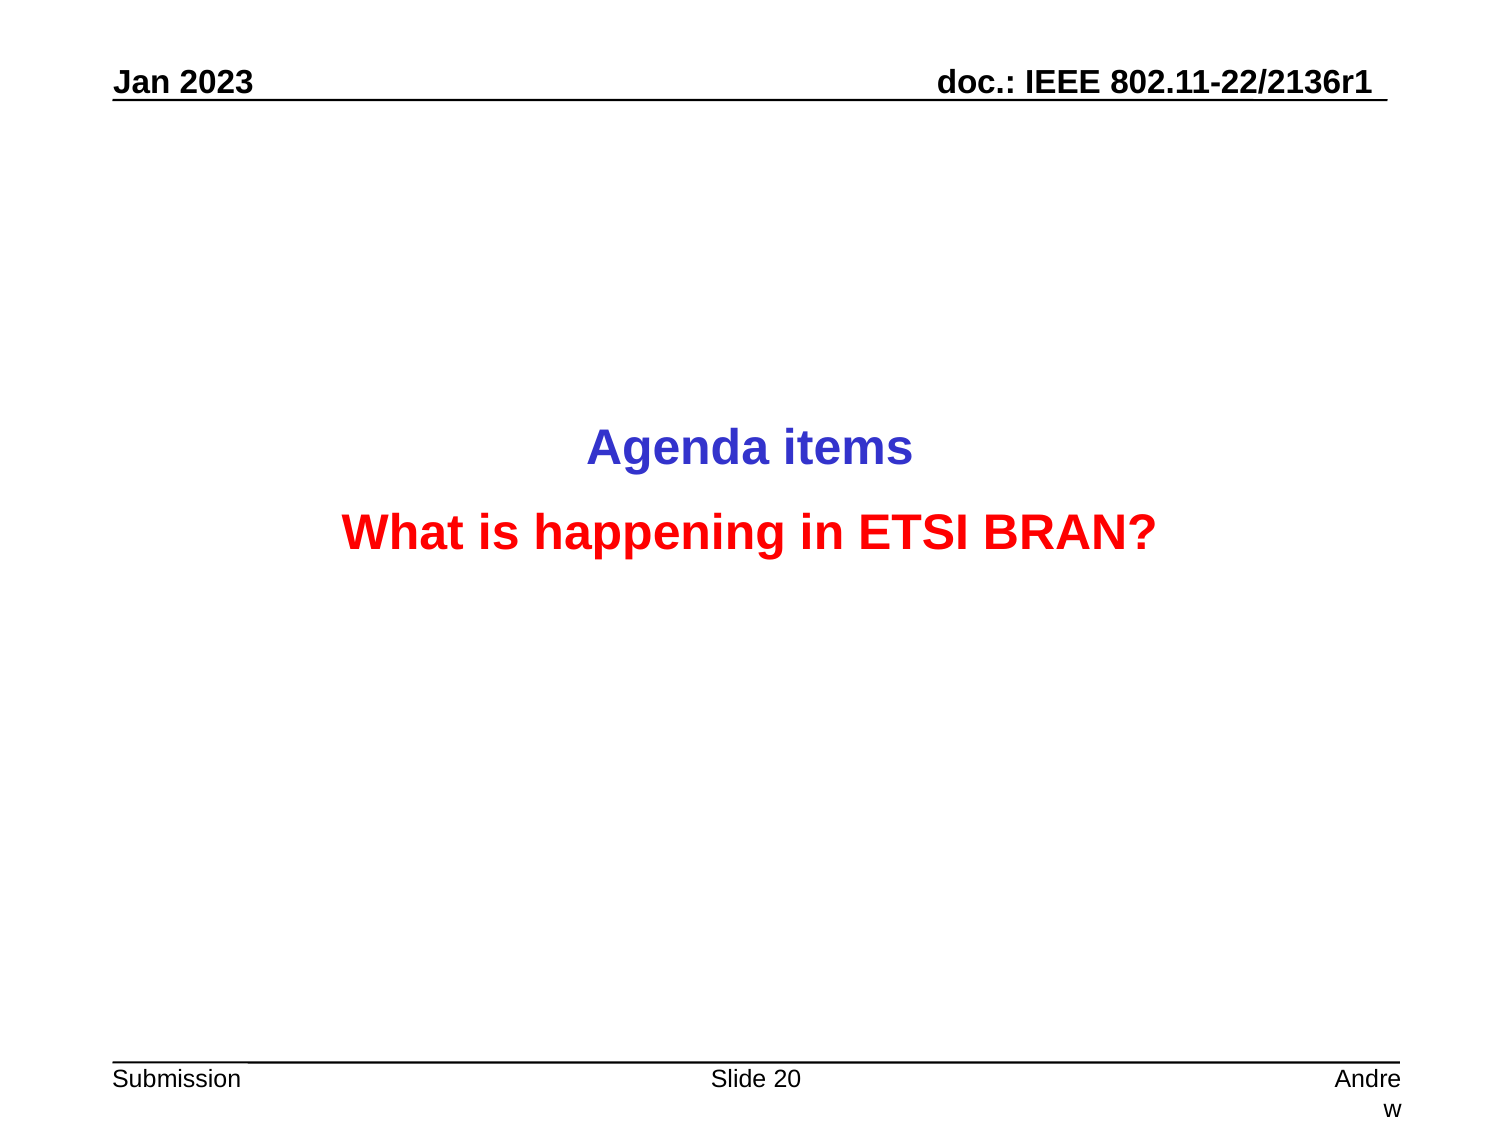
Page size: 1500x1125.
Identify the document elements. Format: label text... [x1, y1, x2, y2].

list Agenda items What is happening in ETSI BRAN? [112, 324, 1388, 650]
slide_number Slide 20 [709, 1061, 803, 1093]
footer Andrew Myles, Cisco [1320, 1061, 1402, 1093]
